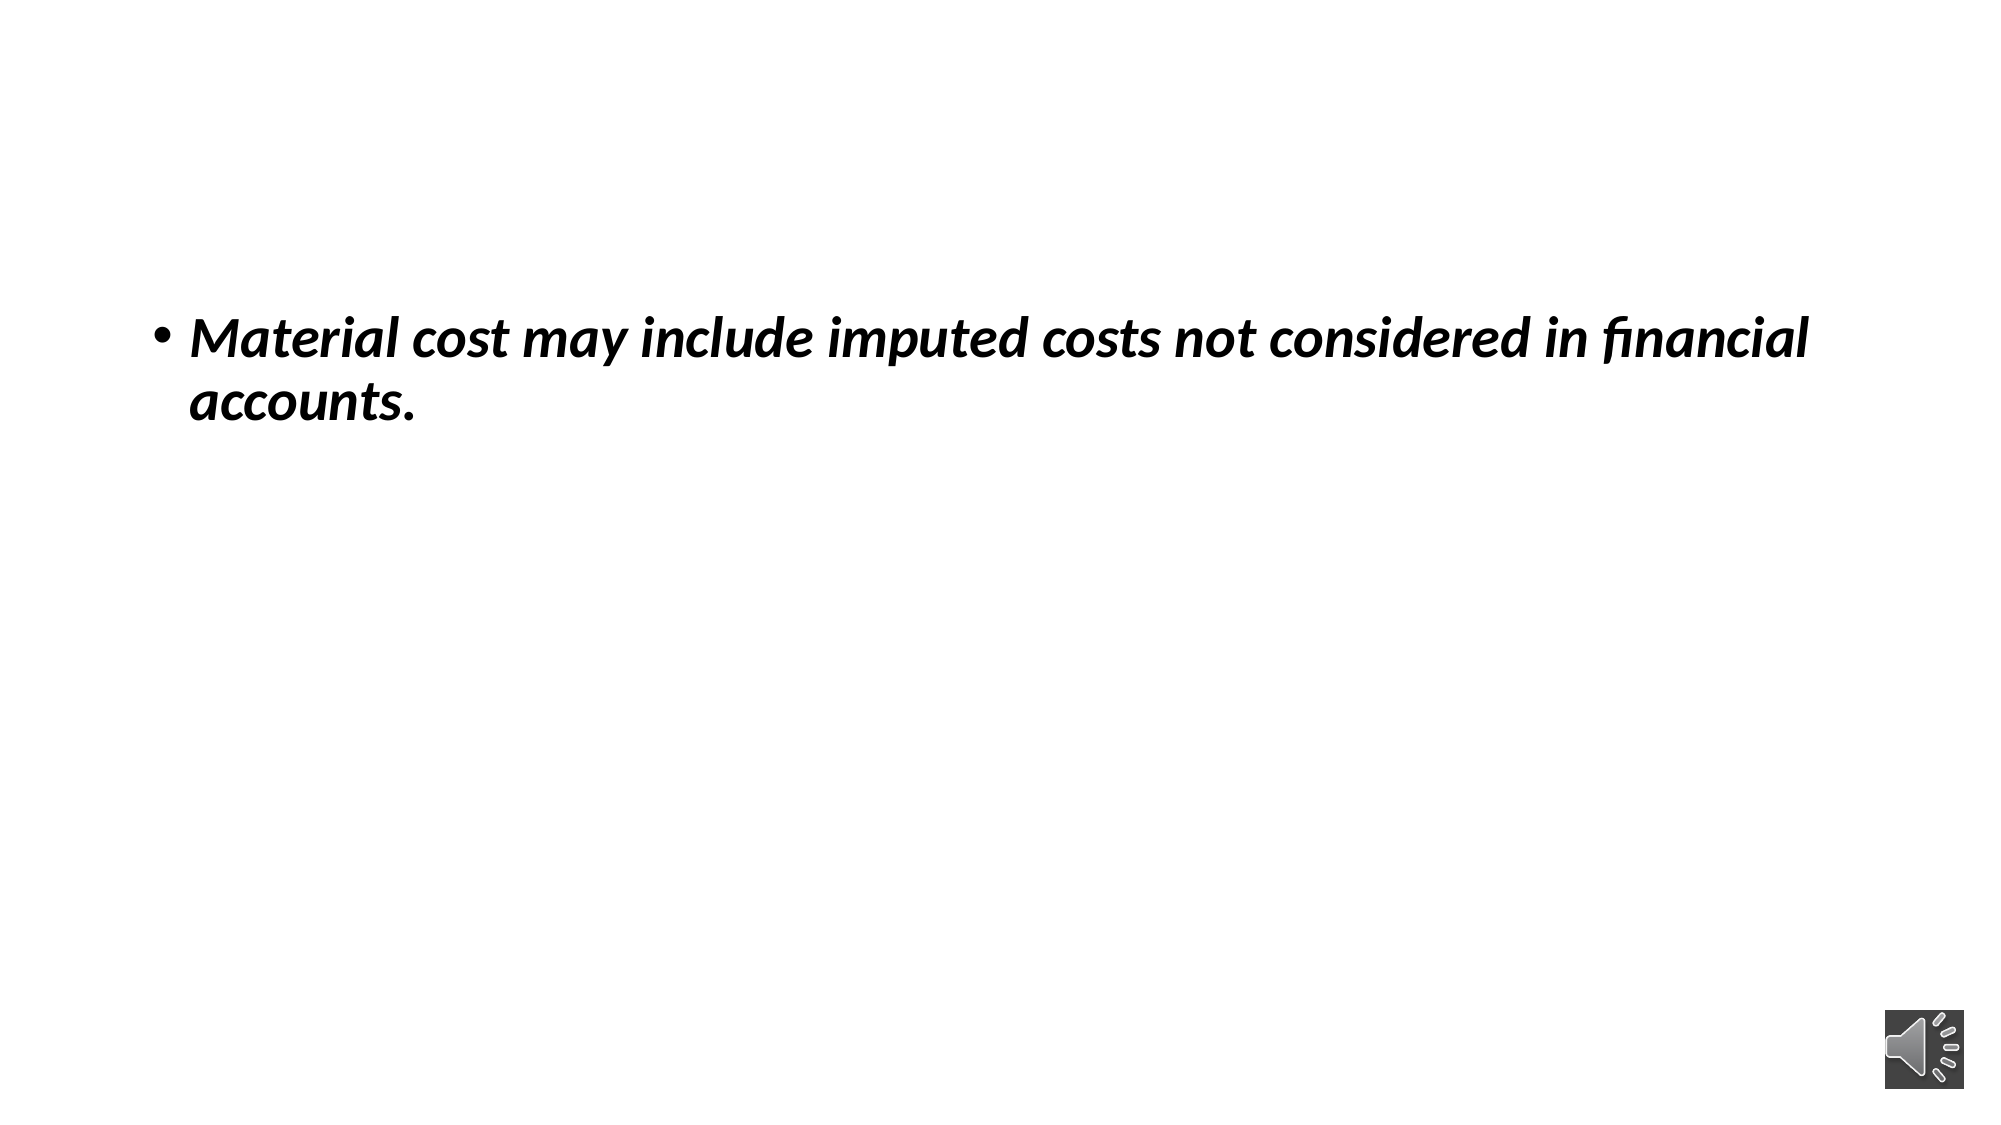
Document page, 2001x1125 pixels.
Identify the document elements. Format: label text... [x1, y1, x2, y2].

picture [1884, 1009, 1965, 1090]
list Material cost may include imputed costs not considered in financial accounts. [137, 299, 1863, 1014]
